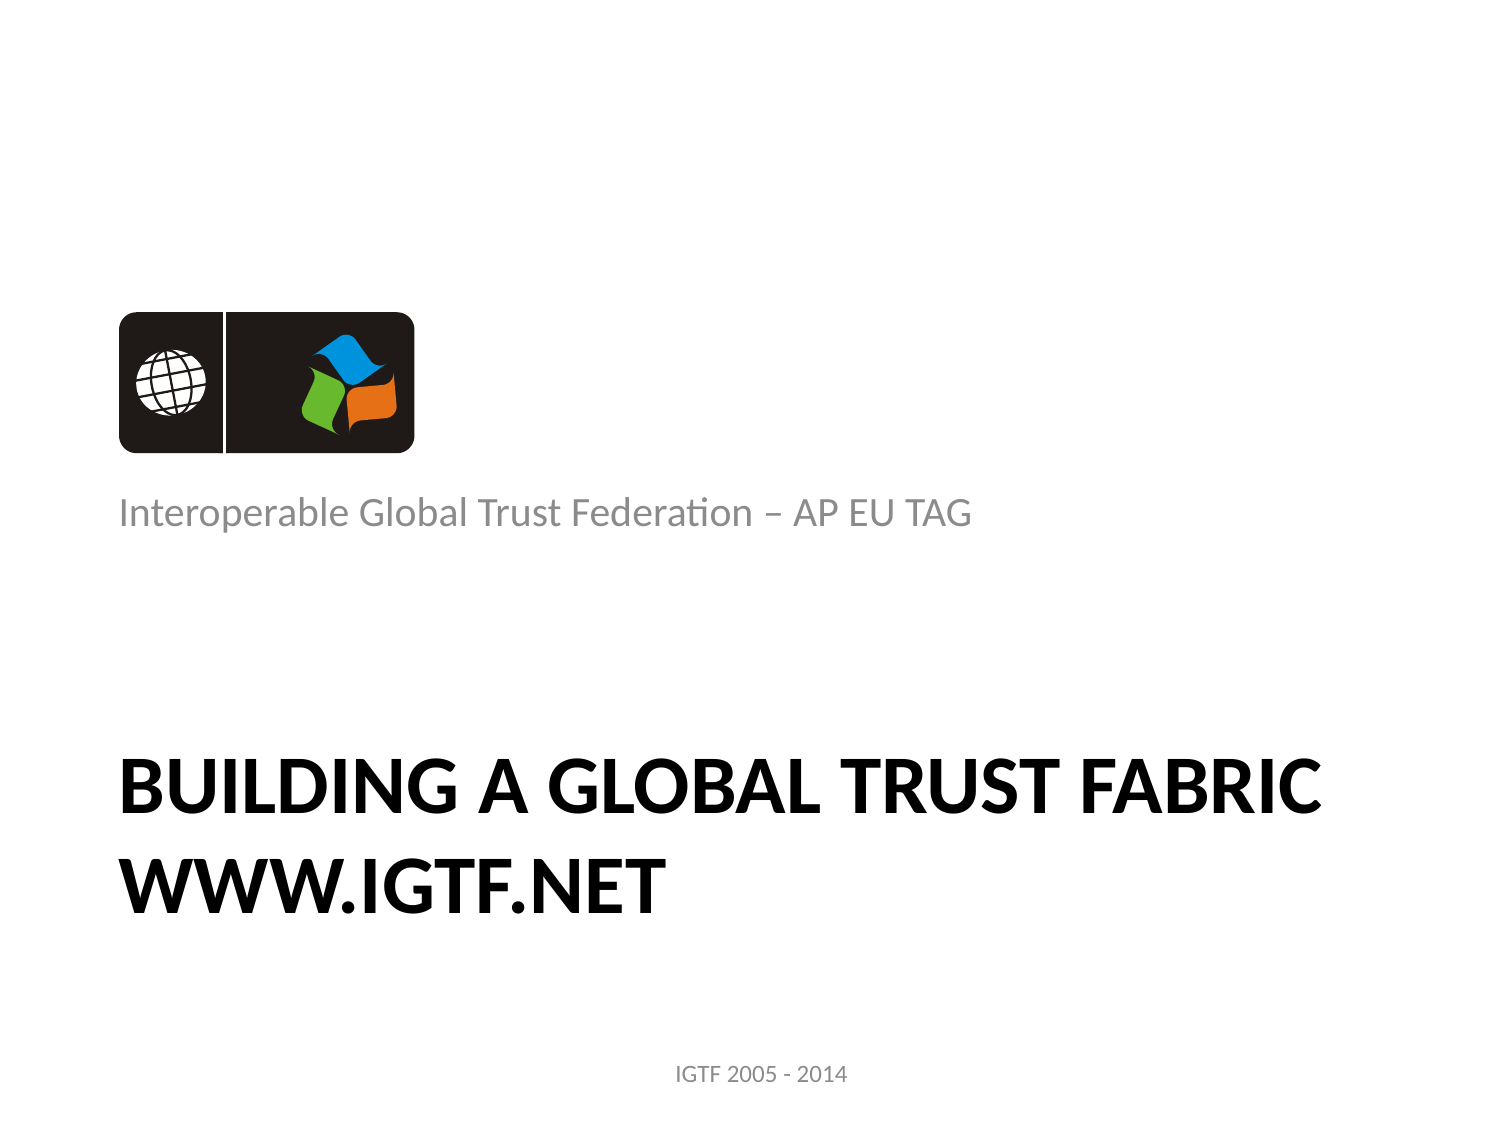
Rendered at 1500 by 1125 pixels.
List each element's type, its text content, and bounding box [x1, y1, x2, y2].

list Interoperable Global Trust Federation – AP EU TAG [118, 476, 1394, 723]
title Building a global trust fabric www.igtf.net [118, 723, 1394, 947]
footer IGTF 2005 - 2014 [242, 1042, 1282, 1103]
